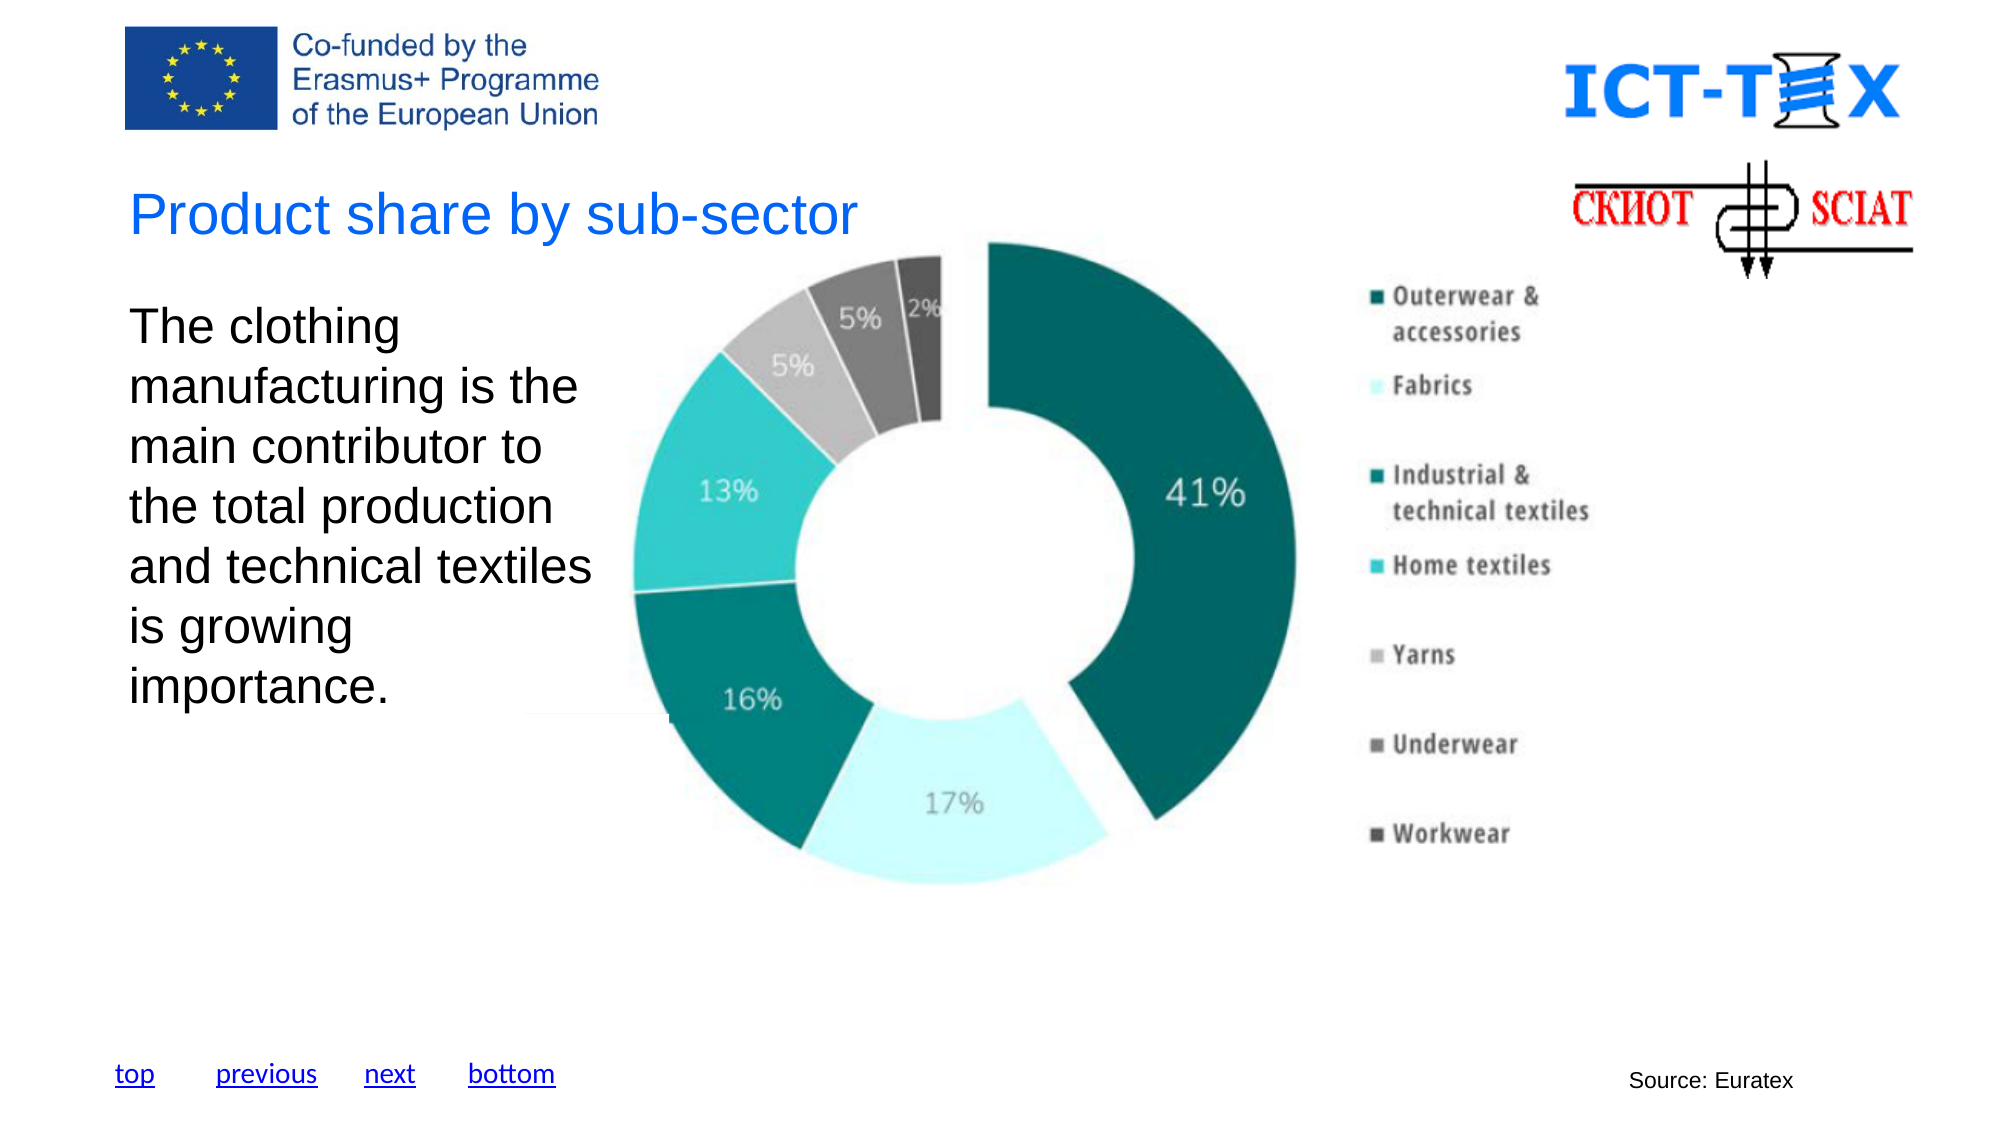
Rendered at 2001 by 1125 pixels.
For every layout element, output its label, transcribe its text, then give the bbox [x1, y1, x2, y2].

title Product share by sub-sector [114, 179, 1549, 243]
text_box The clothing manufacturing is the main contributor to the total production and technical textiles is growing importance. [114, 286, 451, 722]
picture [456, 135, 1918, 981]
text_box Source: Euratex [1614, 1058, 1977, 1101]
picture [125, 26, 673, 133]
picture [1539, 46, 1925, 133]
